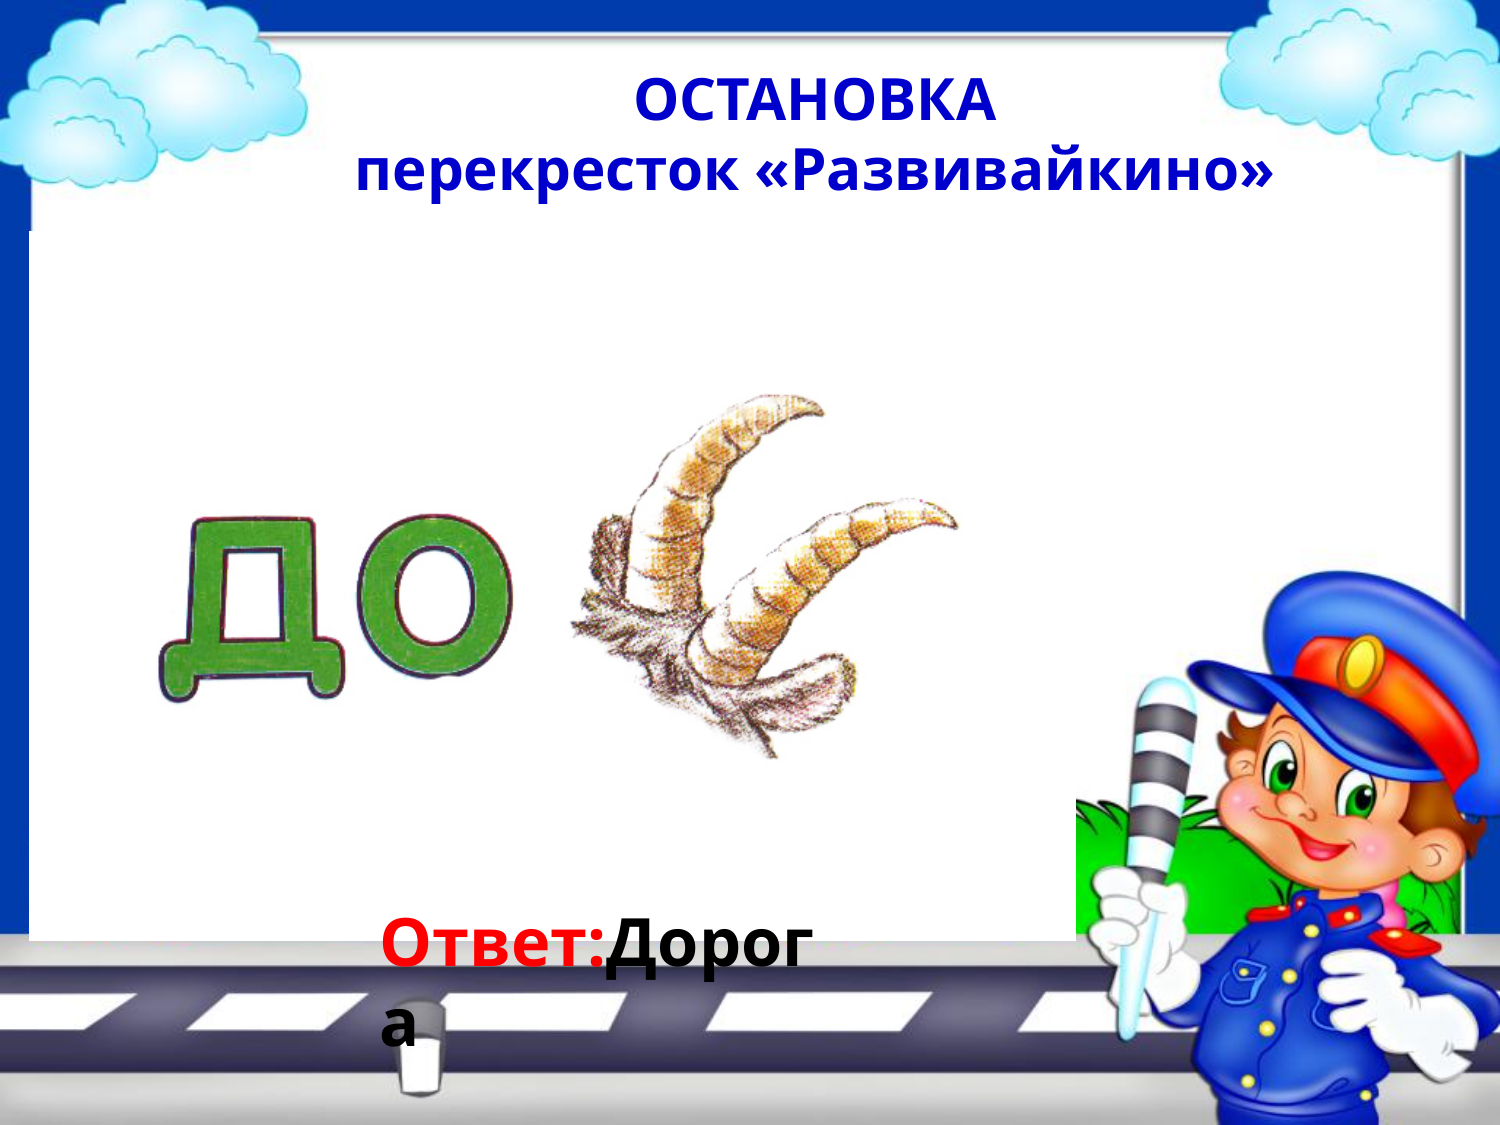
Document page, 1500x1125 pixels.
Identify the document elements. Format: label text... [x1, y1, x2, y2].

text_box Ответ:Дорога [364, 949, 849, 1068]
text_box ОСТАНОВКА перекресток «Развивайкино» [312, 54, 1317, 210]
picture [0, 0, 1500, 1125]
